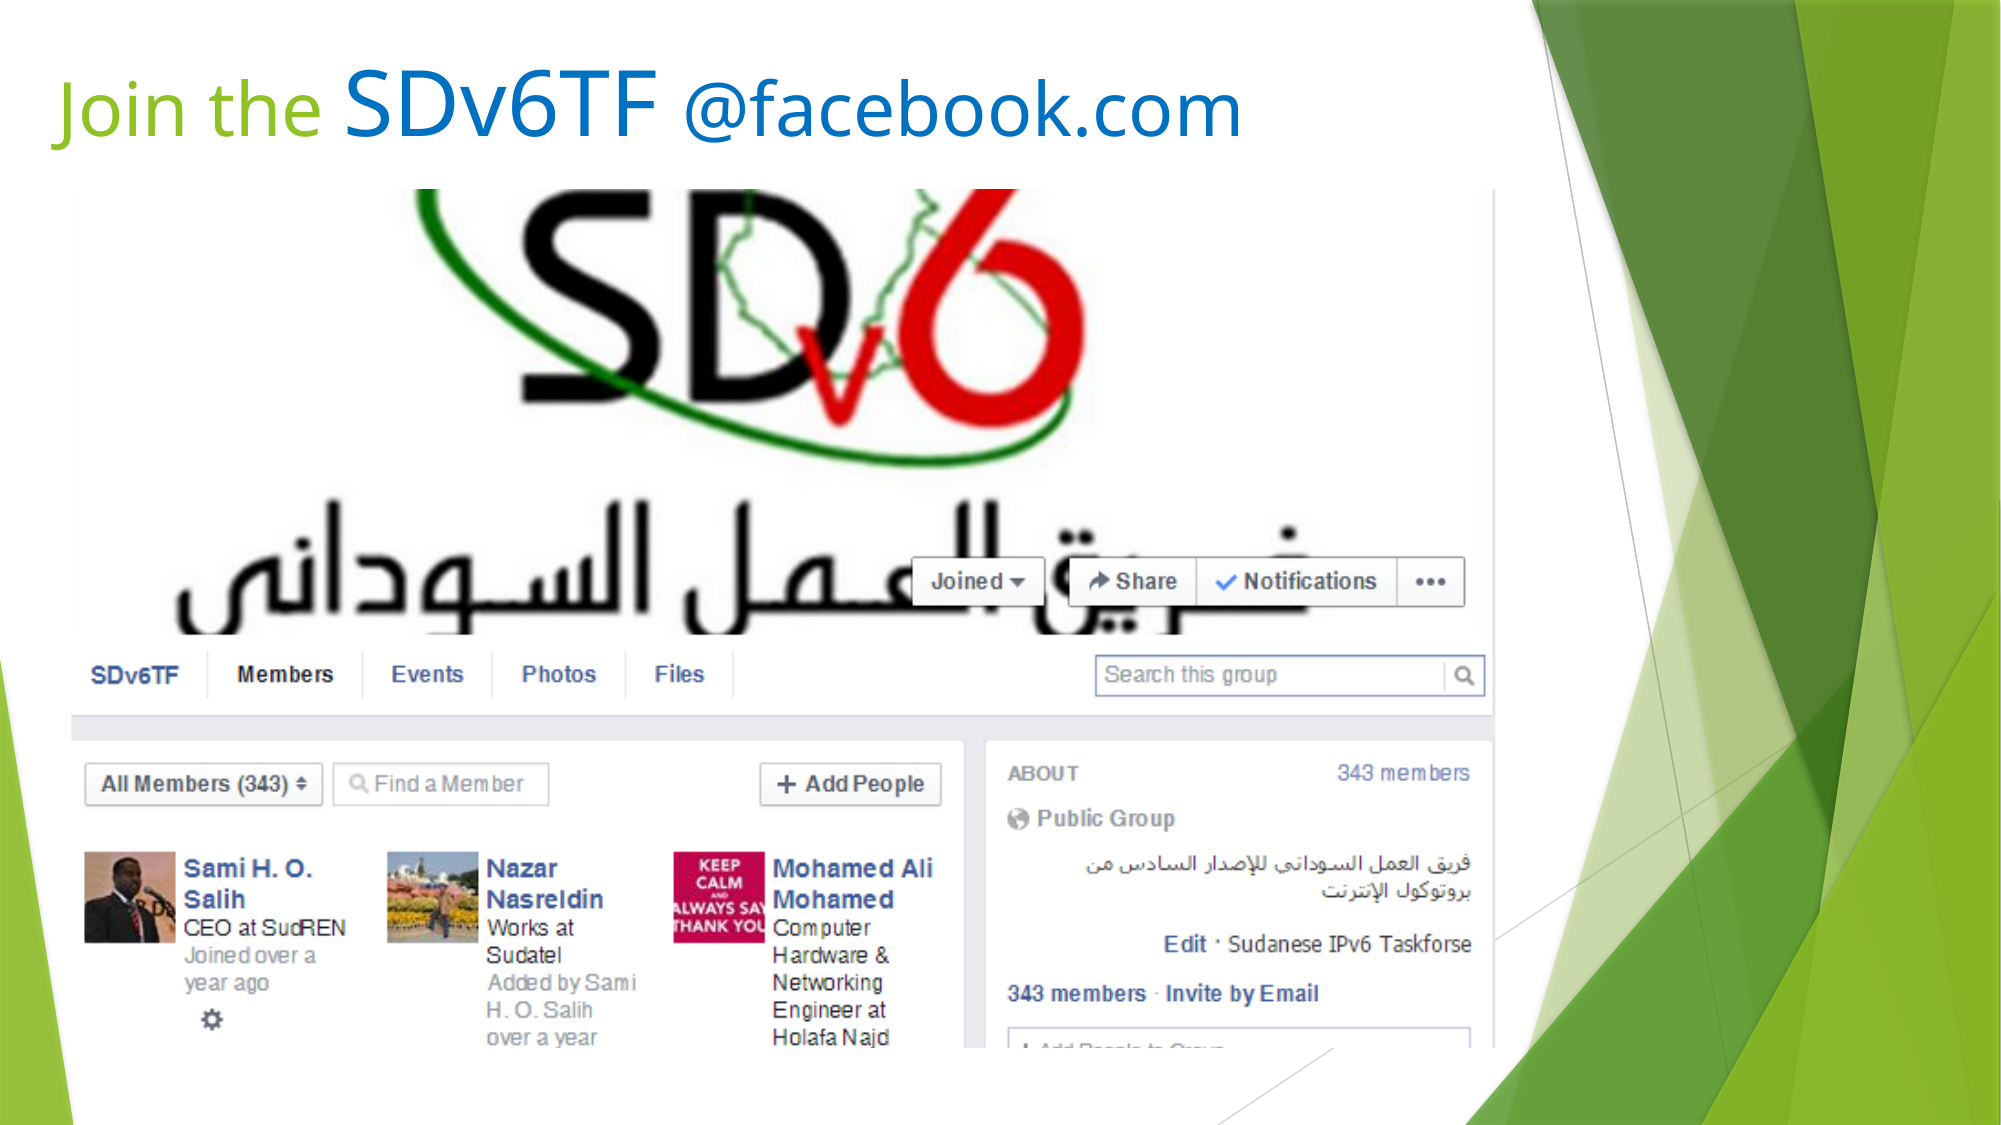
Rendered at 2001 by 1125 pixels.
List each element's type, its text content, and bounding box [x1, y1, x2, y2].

picture [70, 188, 1496, 1049]
title Join the SDv6TF @facebook.com [42, 37, 1796, 188]
